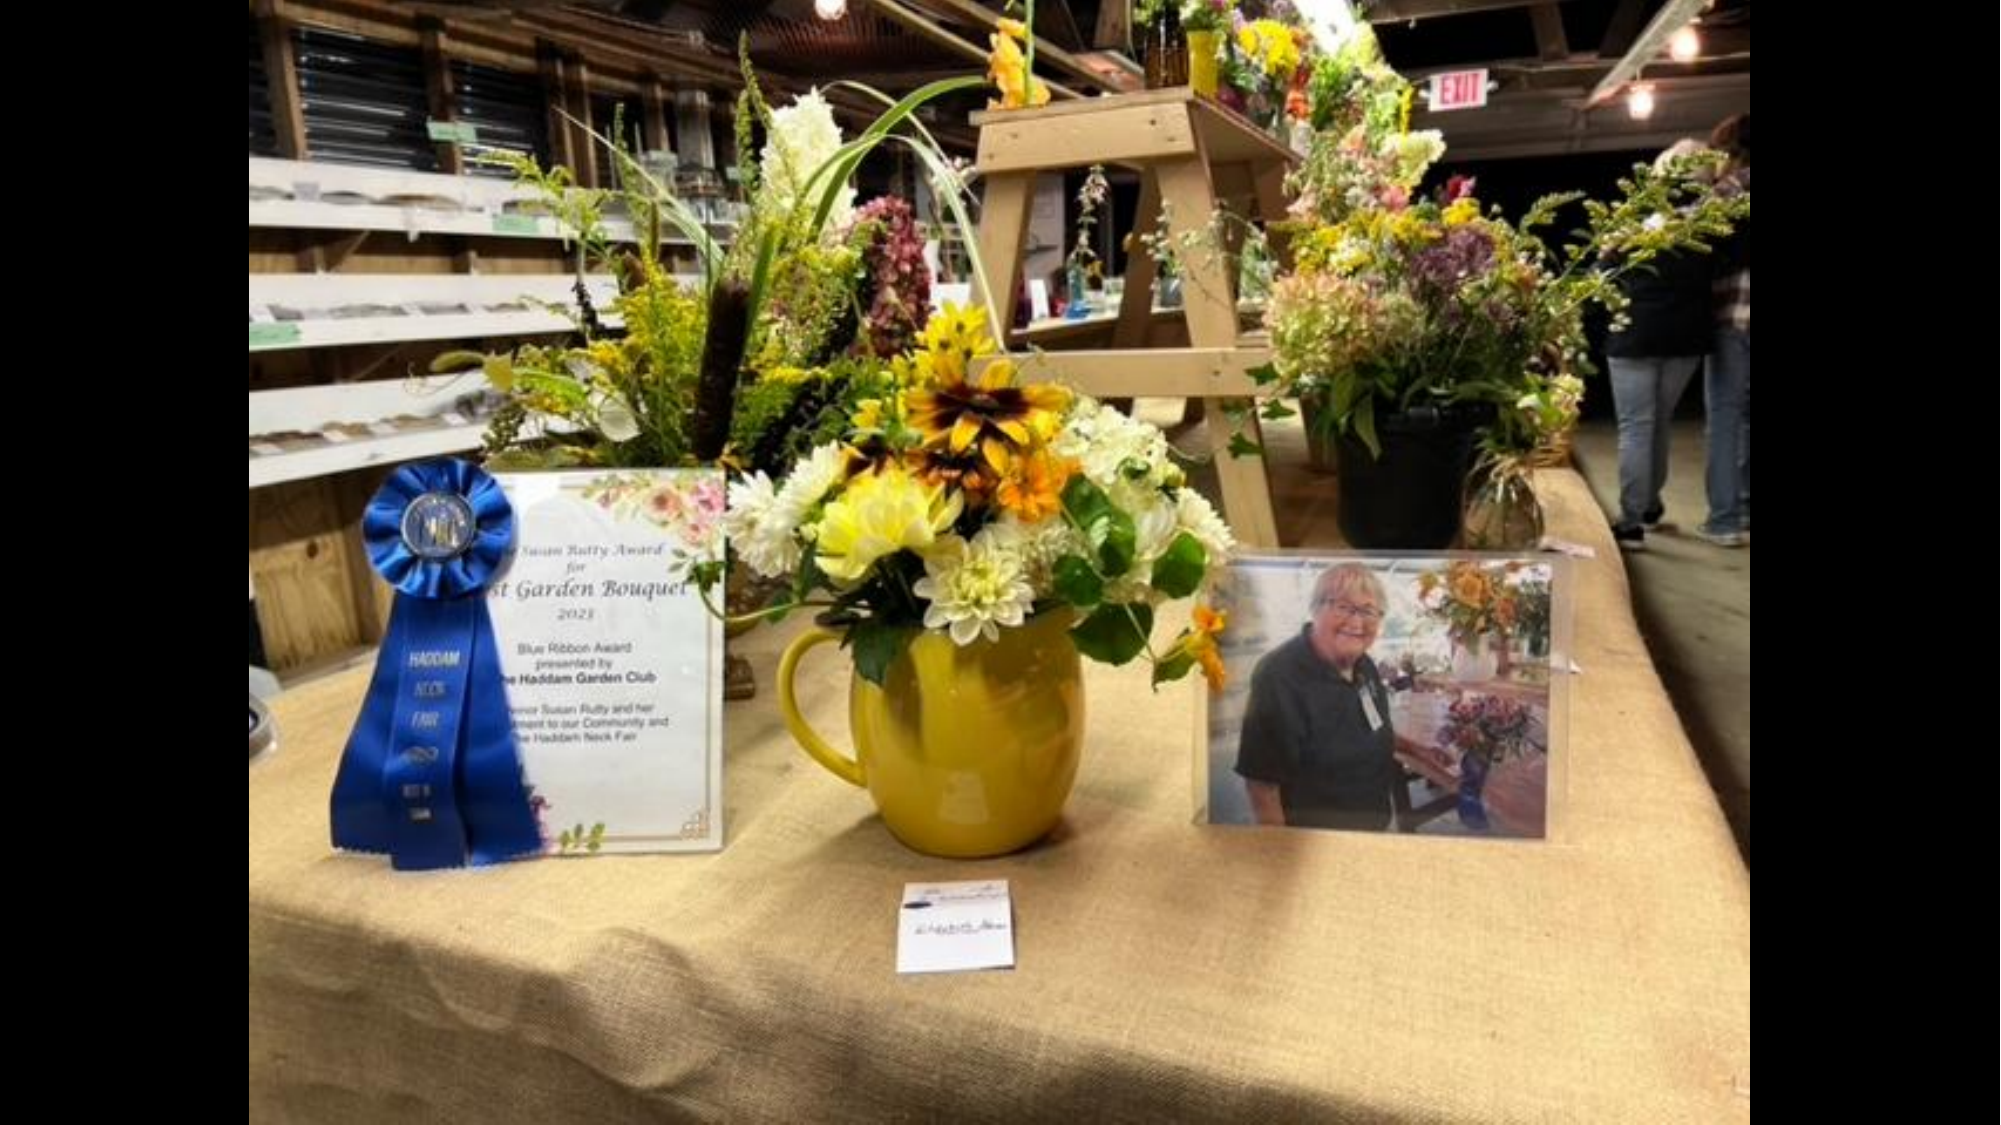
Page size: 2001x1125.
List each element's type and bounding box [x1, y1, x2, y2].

picture [249, 0, 1750, 1125]
